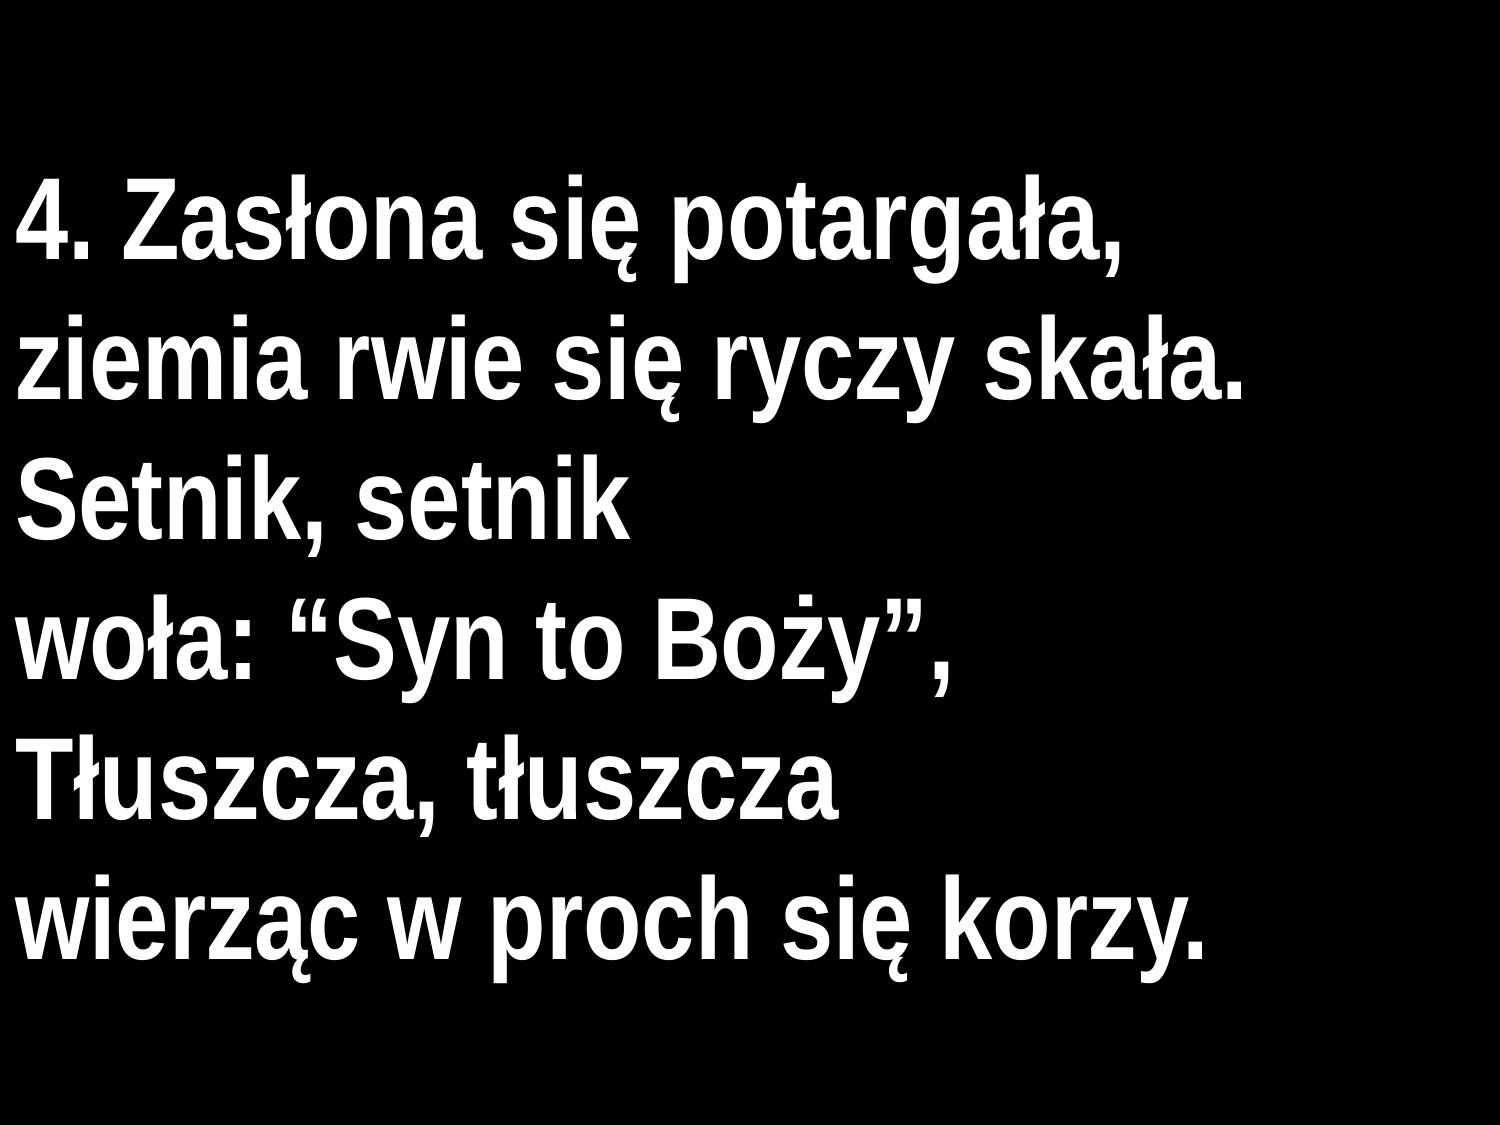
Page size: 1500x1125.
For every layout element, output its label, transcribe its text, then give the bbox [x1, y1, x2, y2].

title 4. Zasłona się potargała, ziemia rwie się ryczy skała. Setnik, setnik woła: “Syn to Boży”, Tłuszcza, tłuszcza wierząc w proch się korzy. [0, 470, 1500, 655]
